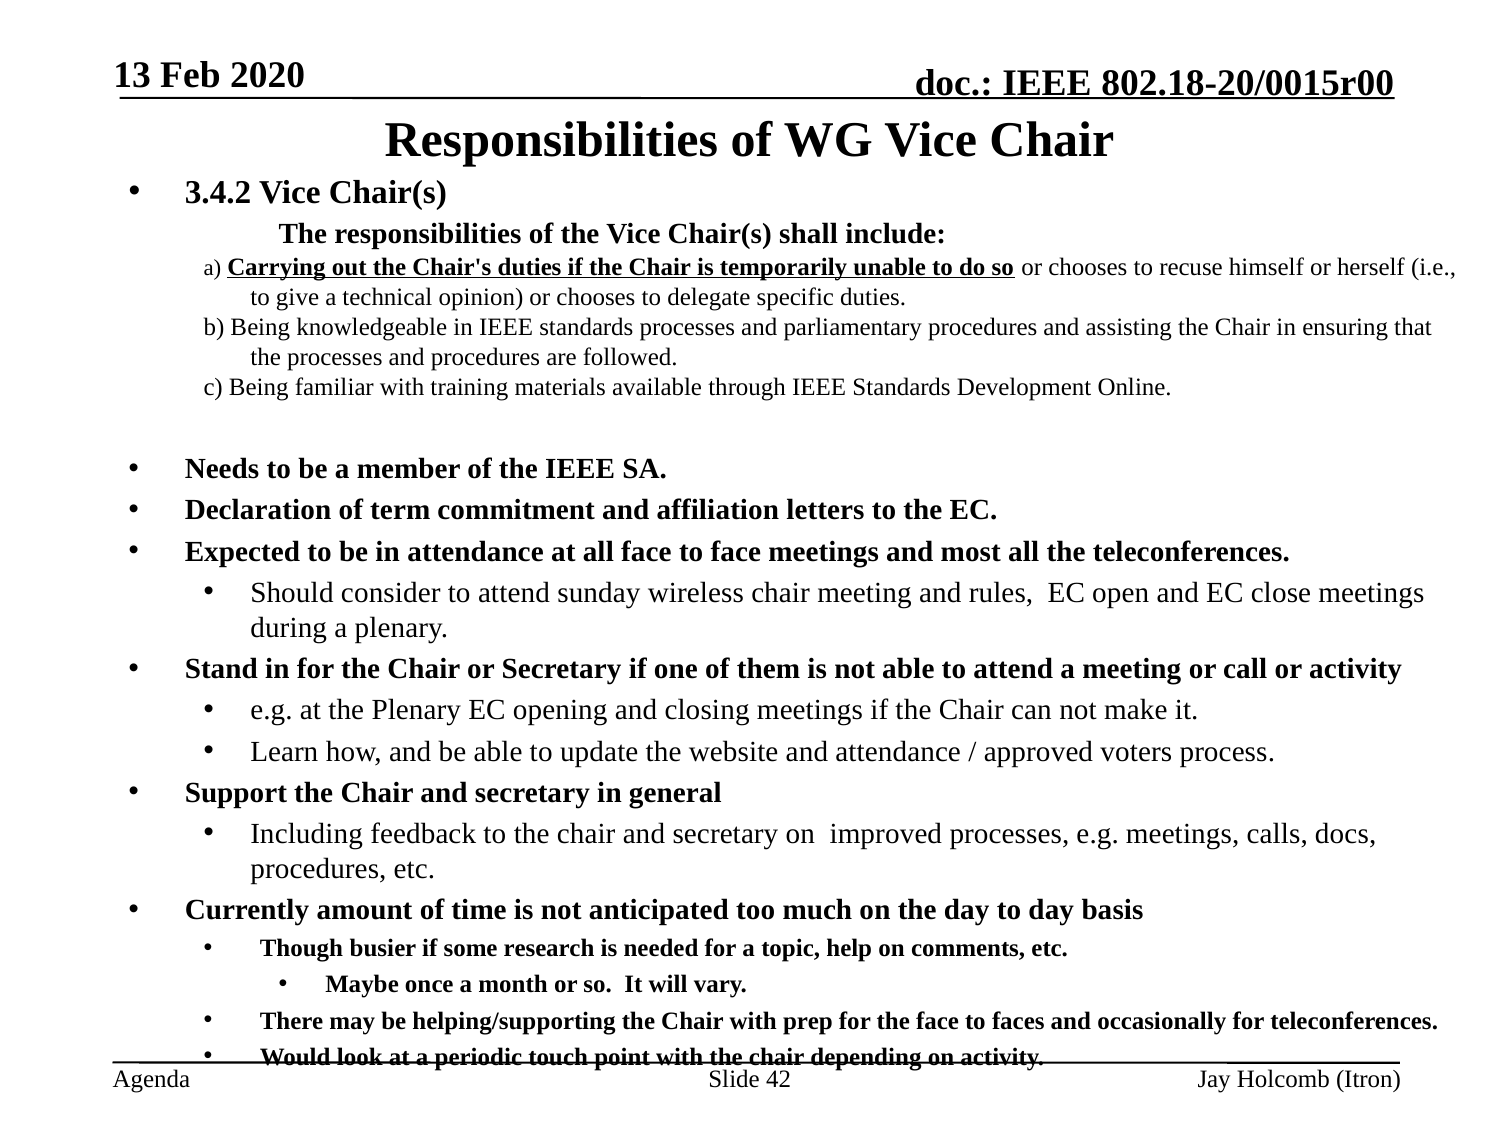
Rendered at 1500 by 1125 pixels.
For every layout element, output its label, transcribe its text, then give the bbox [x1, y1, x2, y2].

footer Jay Holcomb (Itron) [878, 1061, 1402, 1093]
slide_number Slide 42 [699, 1061, 800, 1123]
list 3.4.2 Vice Chair(s) The responsibilities of the Vice Chair(s) shall include: a) Carrying out the Chair's duties if the Chair is temporarily unable to do so or chooses to recuse himself or herself (i.e., to give a technical opinion) or chooses to delegate specific duties. b) Being knowledgeable in IEEE standards processes and parliamentary procedures and assisting the Chair in ensuring that the processes and procedures are followed. c) Being familiar with training materials available through IEEE Standards Development Online. Needs to be a member of the IEEE SA. Declaration of term commitment and affiliation letters to the EC. Expected to be in attendance at all face to face meetings and most all the teleconferences. Should consider to attend sunday wireless chair meeting and rules, EC open and EC close meetings during a plenary. Stand in for the Chair or Secretary if one of them is not able to attend a meeting or call or activity e.g. at the Plenary EC opening and closing meetings if the Chair can not make it. Learn how, and be able to update the website and attendance / approved voters process. Support the Chair and secretary in general Including feedback to the chair and secretary on improved processes, e.g. meetings, calls, docs, procedures, etc. Currently amount of time is not anticipated too much on the day to day basis Though busier if some research is needed for a topic, help on comments, etc. Maybe once a month or so. It will vary. There may be helping/supporting the Chair with prep for the face to faces and occasionally for teleconferences. Would look at a periodic touch point with the chair depending on activity. [113, 162, 1475, 838]
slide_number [113, 49, 476, 94]
title Responsibilities of WG Vice Chair [112, 94, 1388, 179]
